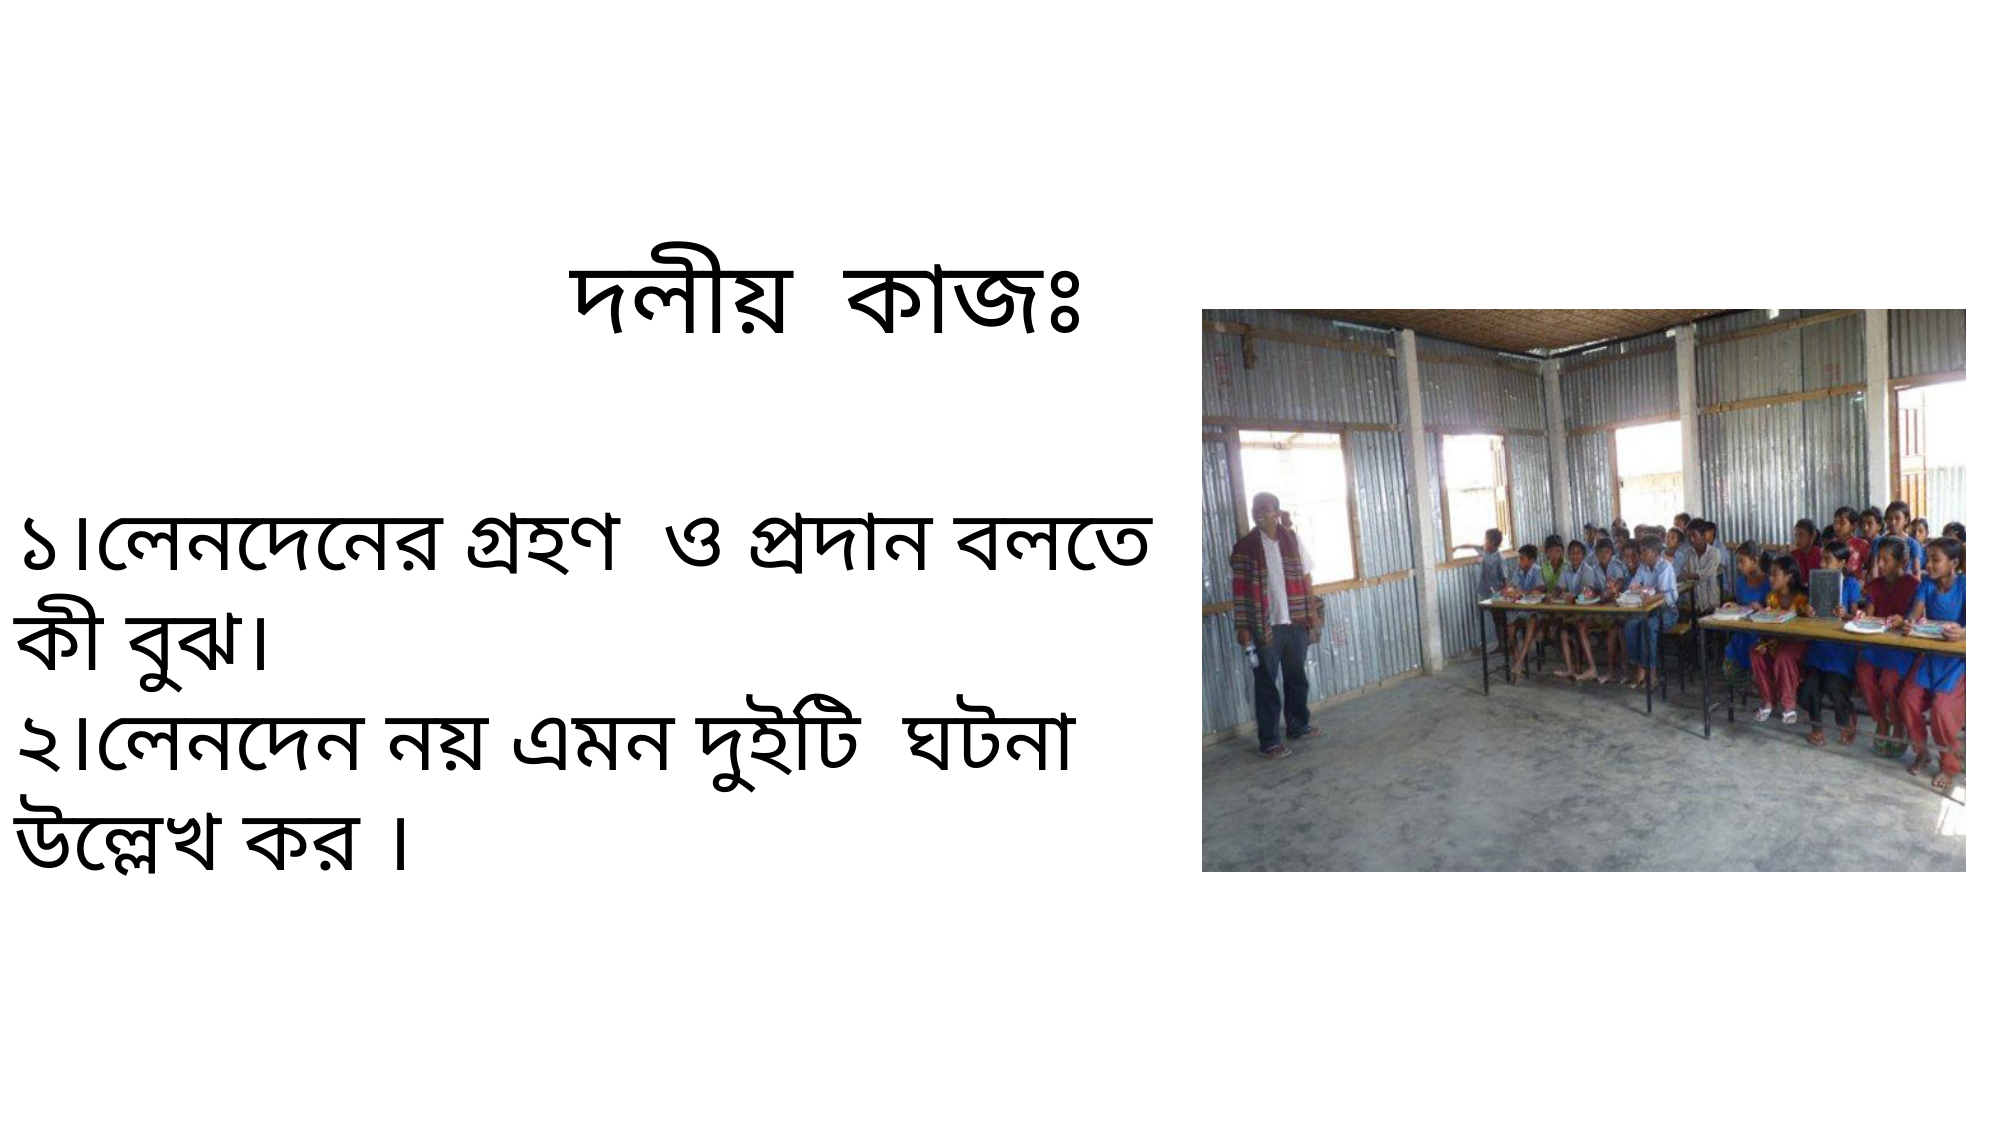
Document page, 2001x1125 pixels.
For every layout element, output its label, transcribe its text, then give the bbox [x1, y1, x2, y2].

text_box ১।লেনদেনের গ্রহণ ও প্রদান বলতে কী বুঝ। ২।লেনদেন নয় এমন দুইটি ঘটনা উল্লেখ কর । [0, 479, 1203, 895]
picture [1202, 309, 1966, 872]
text_box দলীয় কাজঃ [555, 226, 1377, 362]
